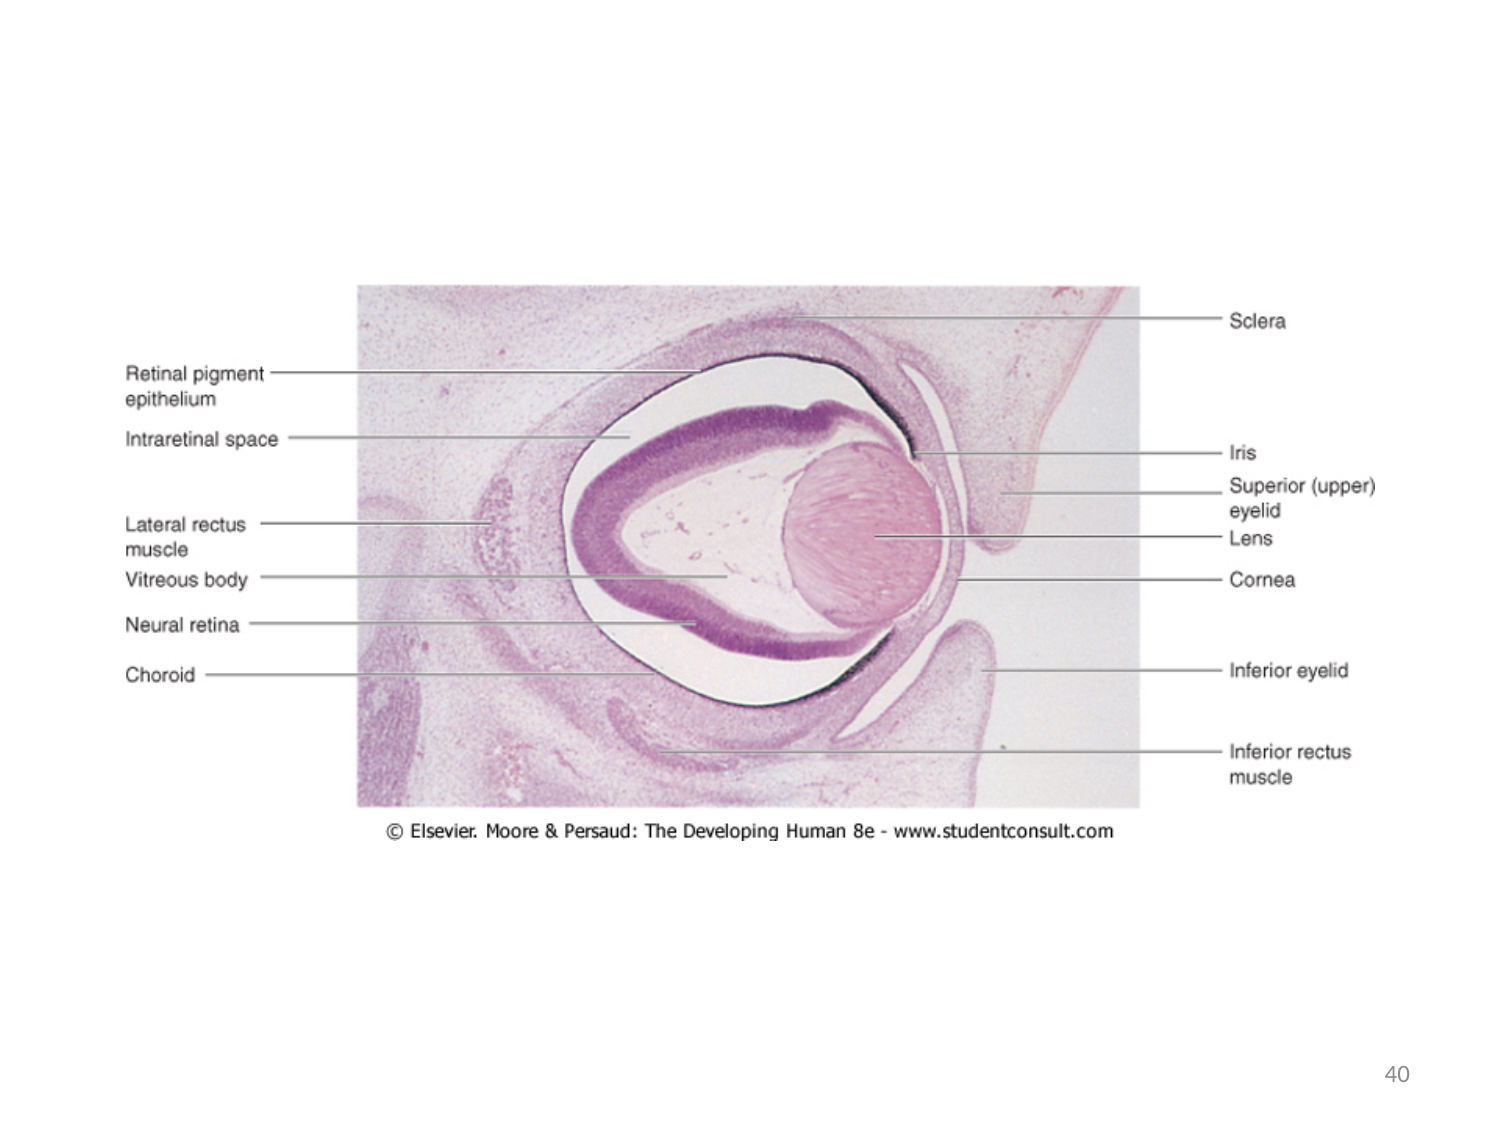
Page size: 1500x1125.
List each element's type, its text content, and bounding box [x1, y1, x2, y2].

slide_number 40 [1074, 1042, 1425, 1103]
picture [124, 284, 1376, 841]
